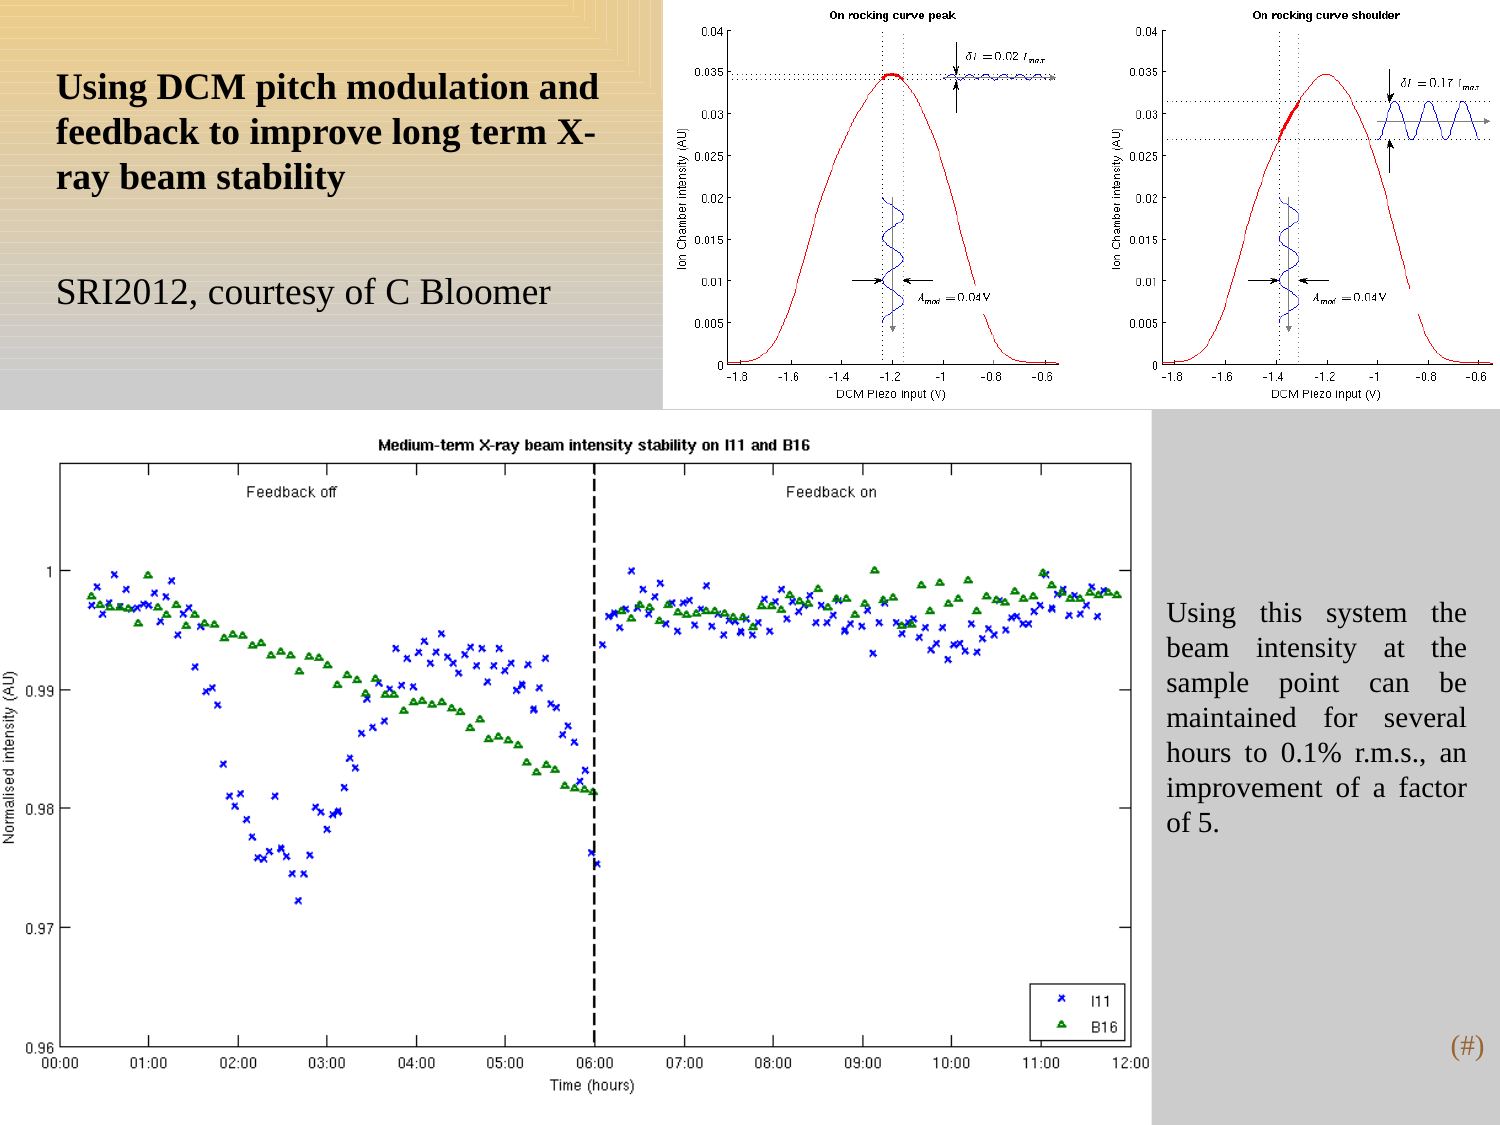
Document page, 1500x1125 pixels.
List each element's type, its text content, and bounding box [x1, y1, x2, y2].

text_box Using DCM pitch modulation and feedback to improve long term X-ray beam stability SRI2012, courtesy of C Bloomer [41, 54, 656, 336]
slide_number (#) [1187, 1023, 1500, 1099]
picture [0, 0, 1500, 1125]
text_box Using this system the beam intensity at the sample point can be maintained for several hours to 0.1% r.m.s., an improvement of a factor of 5. [1155, 586, 1483, 882]
